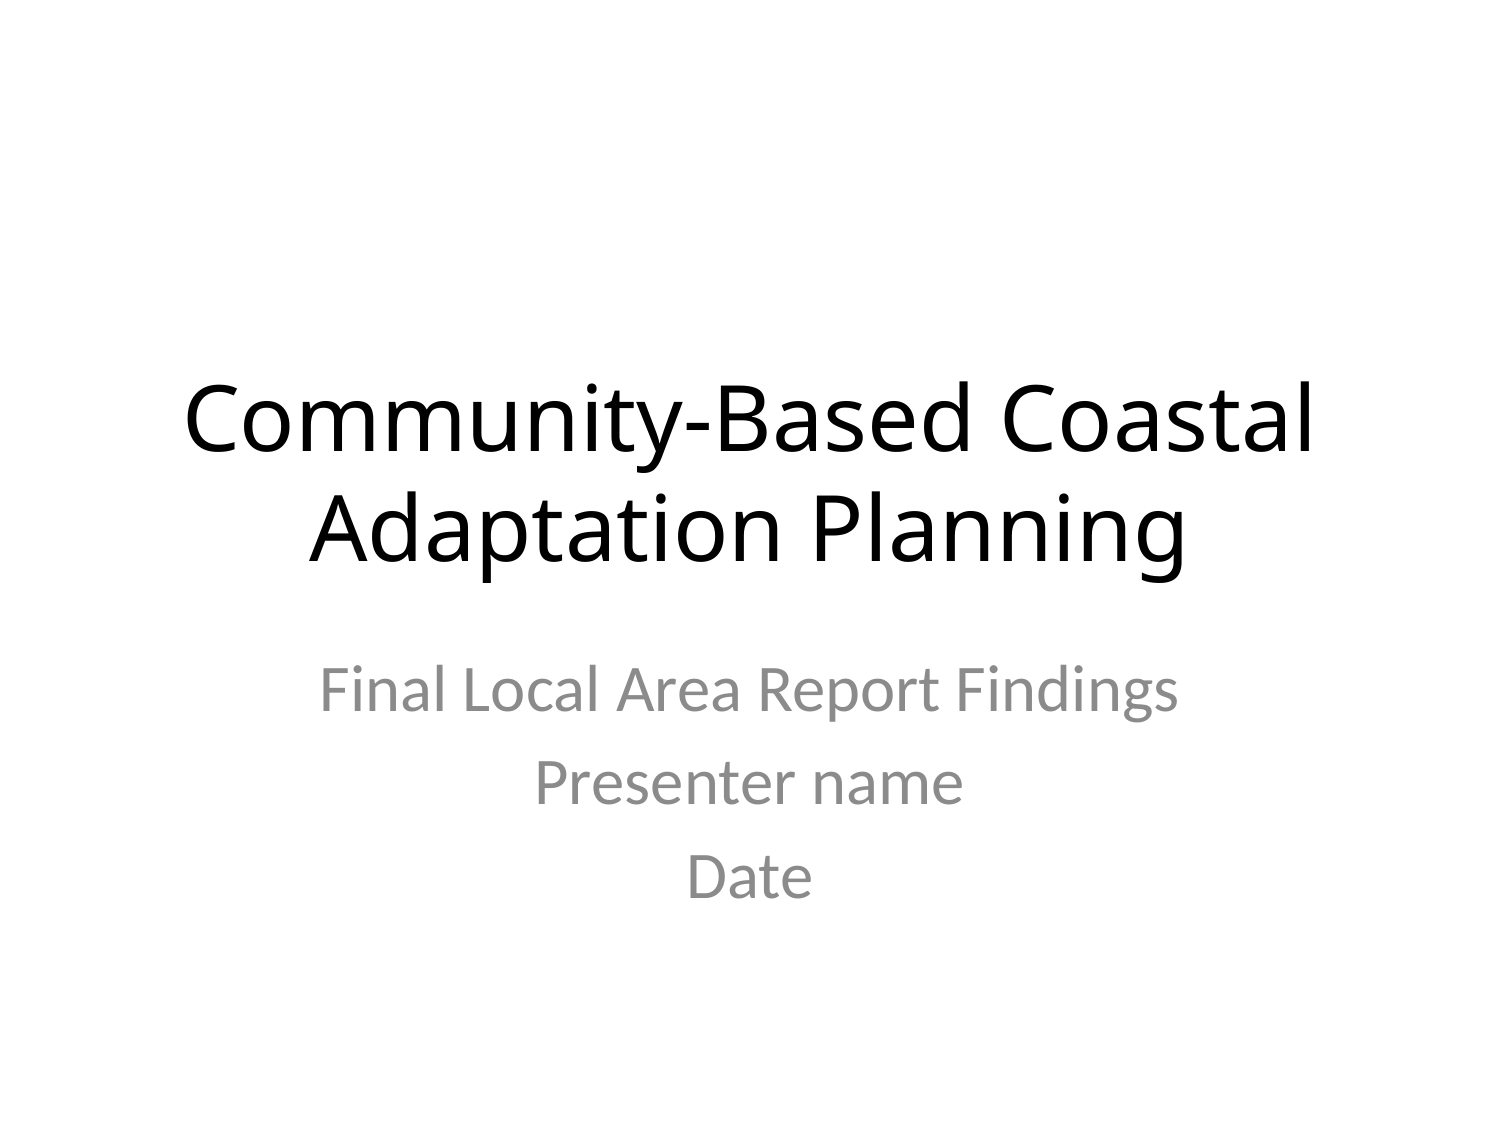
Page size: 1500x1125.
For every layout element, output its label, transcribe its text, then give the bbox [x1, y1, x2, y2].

title Community-Based Coastal Adaptation Planning [112, 349, 1388, 591]
subtitle Final Local Area Report Findings Presenter name Date [225, 637, 1275, 925]
